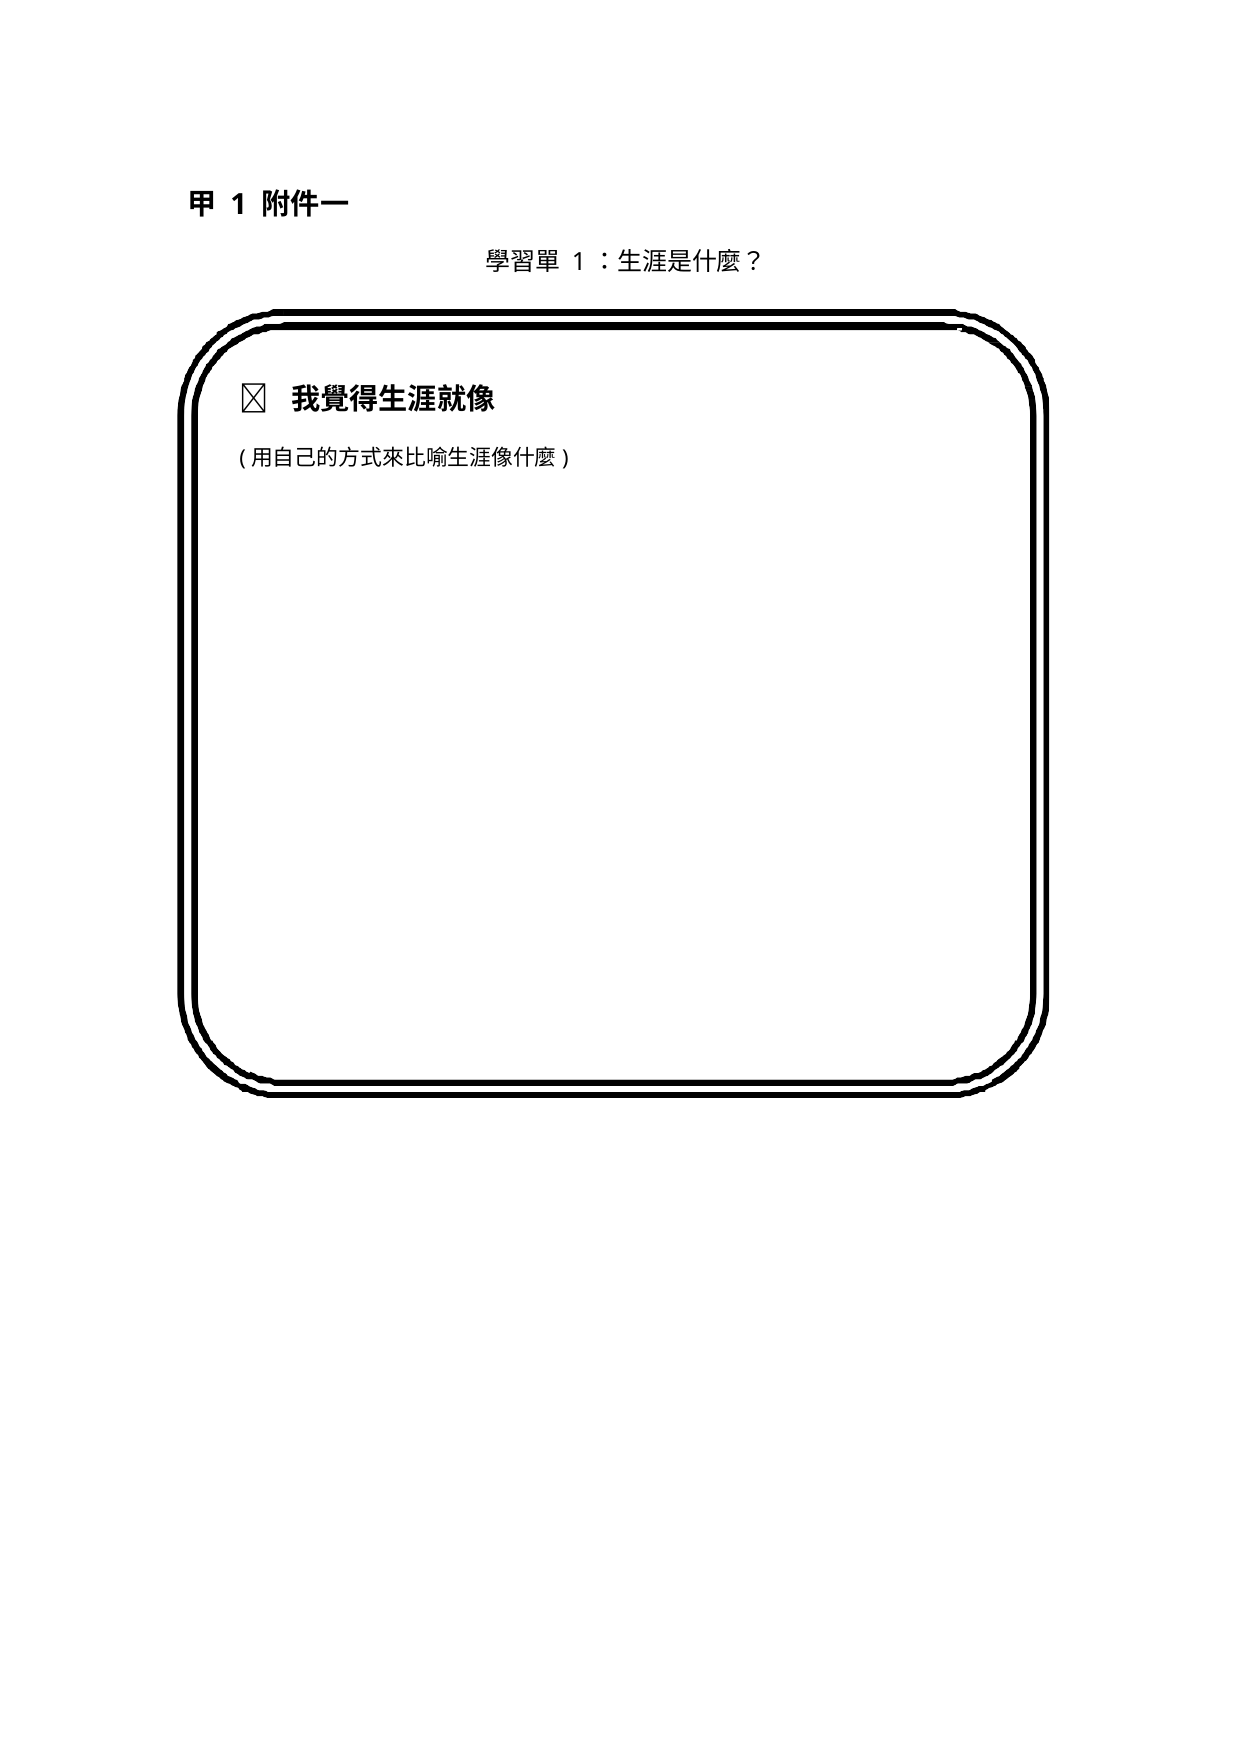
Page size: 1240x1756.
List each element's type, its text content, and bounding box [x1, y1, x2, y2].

text_box [177, 309, 1050, 1098]
text_box 甲 1 附件一 學習單 1：生涯是什麼？ [185, 185, 757, 276]
text_box  我覺得生涯就像 (用自己的方式來比喻生涯像什麼) [237, 380, 571, 470]
